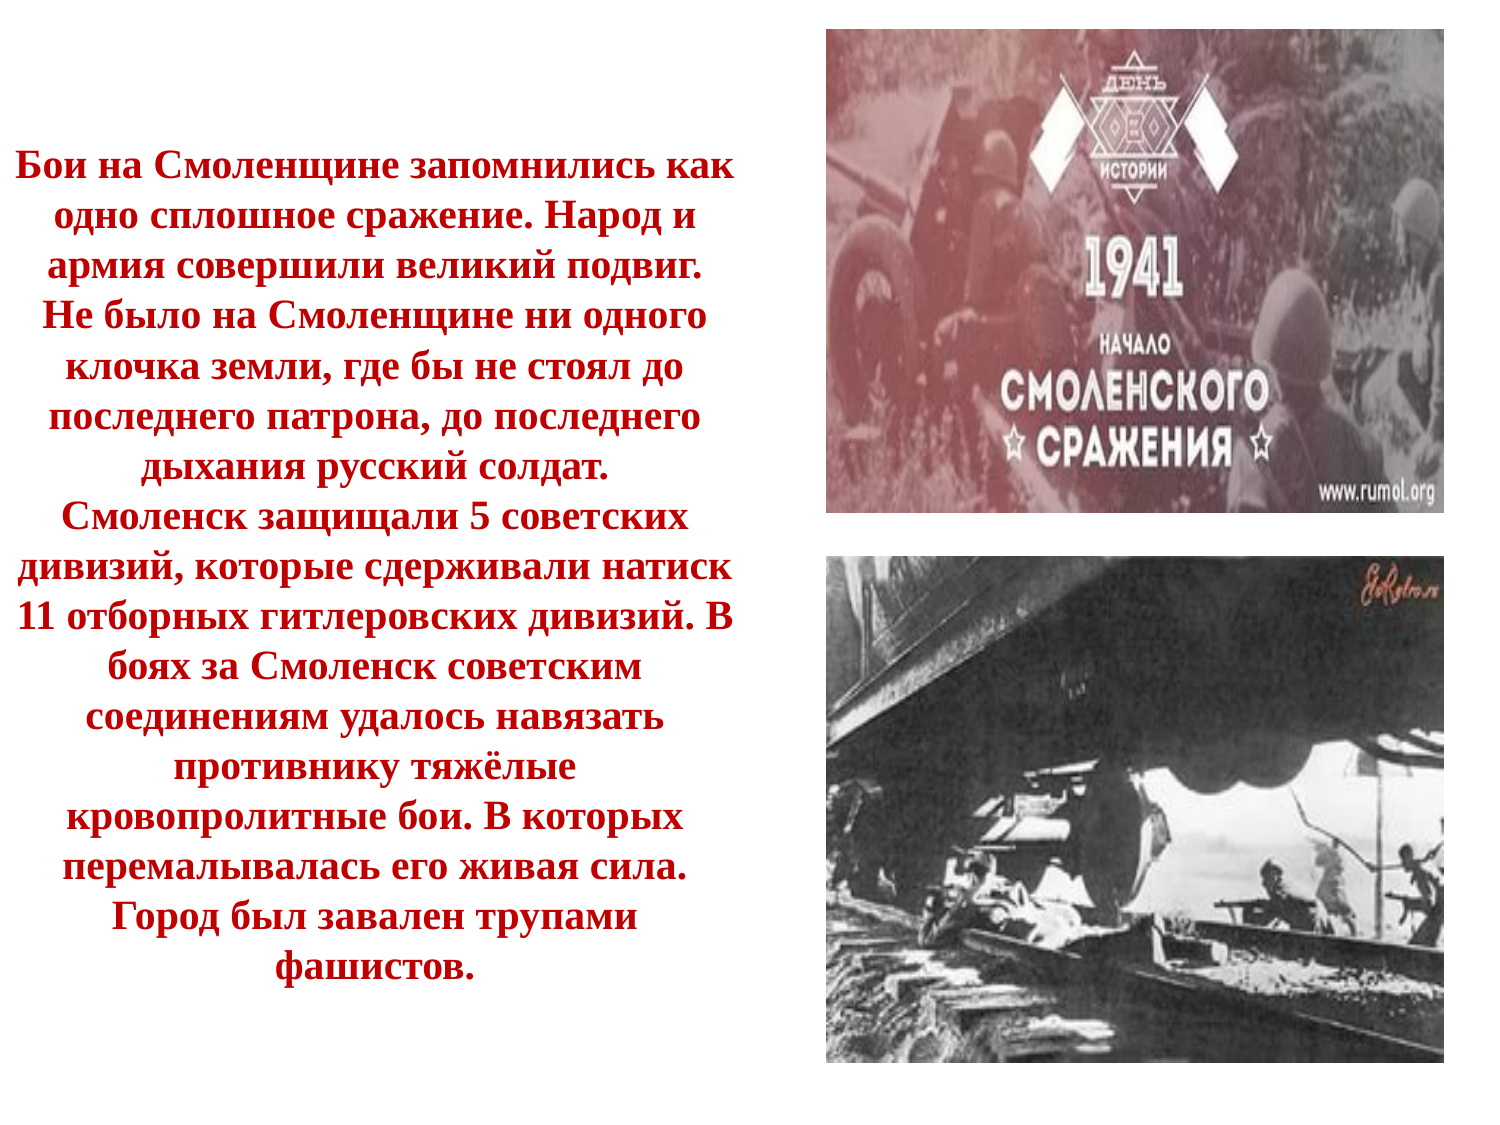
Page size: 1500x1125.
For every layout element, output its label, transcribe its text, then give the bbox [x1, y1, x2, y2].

text_box Бои на Смоленщине запомнились как одно сплошное сражение. Народ и армия совершили великий подвиг. Не было на Смоленщине ни одного клочка земли, где бы не стоял до последнего патрона, до последнего дыхания русский солдат. Смоленск защищали 5 советских дивизий, которые сдерживали натиск 11 отборных гитлеровских дивизий. В боях за Смоленск советским соединениям удалось навязать противнику тяжёлые кровопролитные бои. В которых перемалывалась его живая сила. Город был завален трупами фашистов. [0, 129, 750, 996]
picture [825, 29, 1445, 513]
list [825, 555, 1445, 1064]
